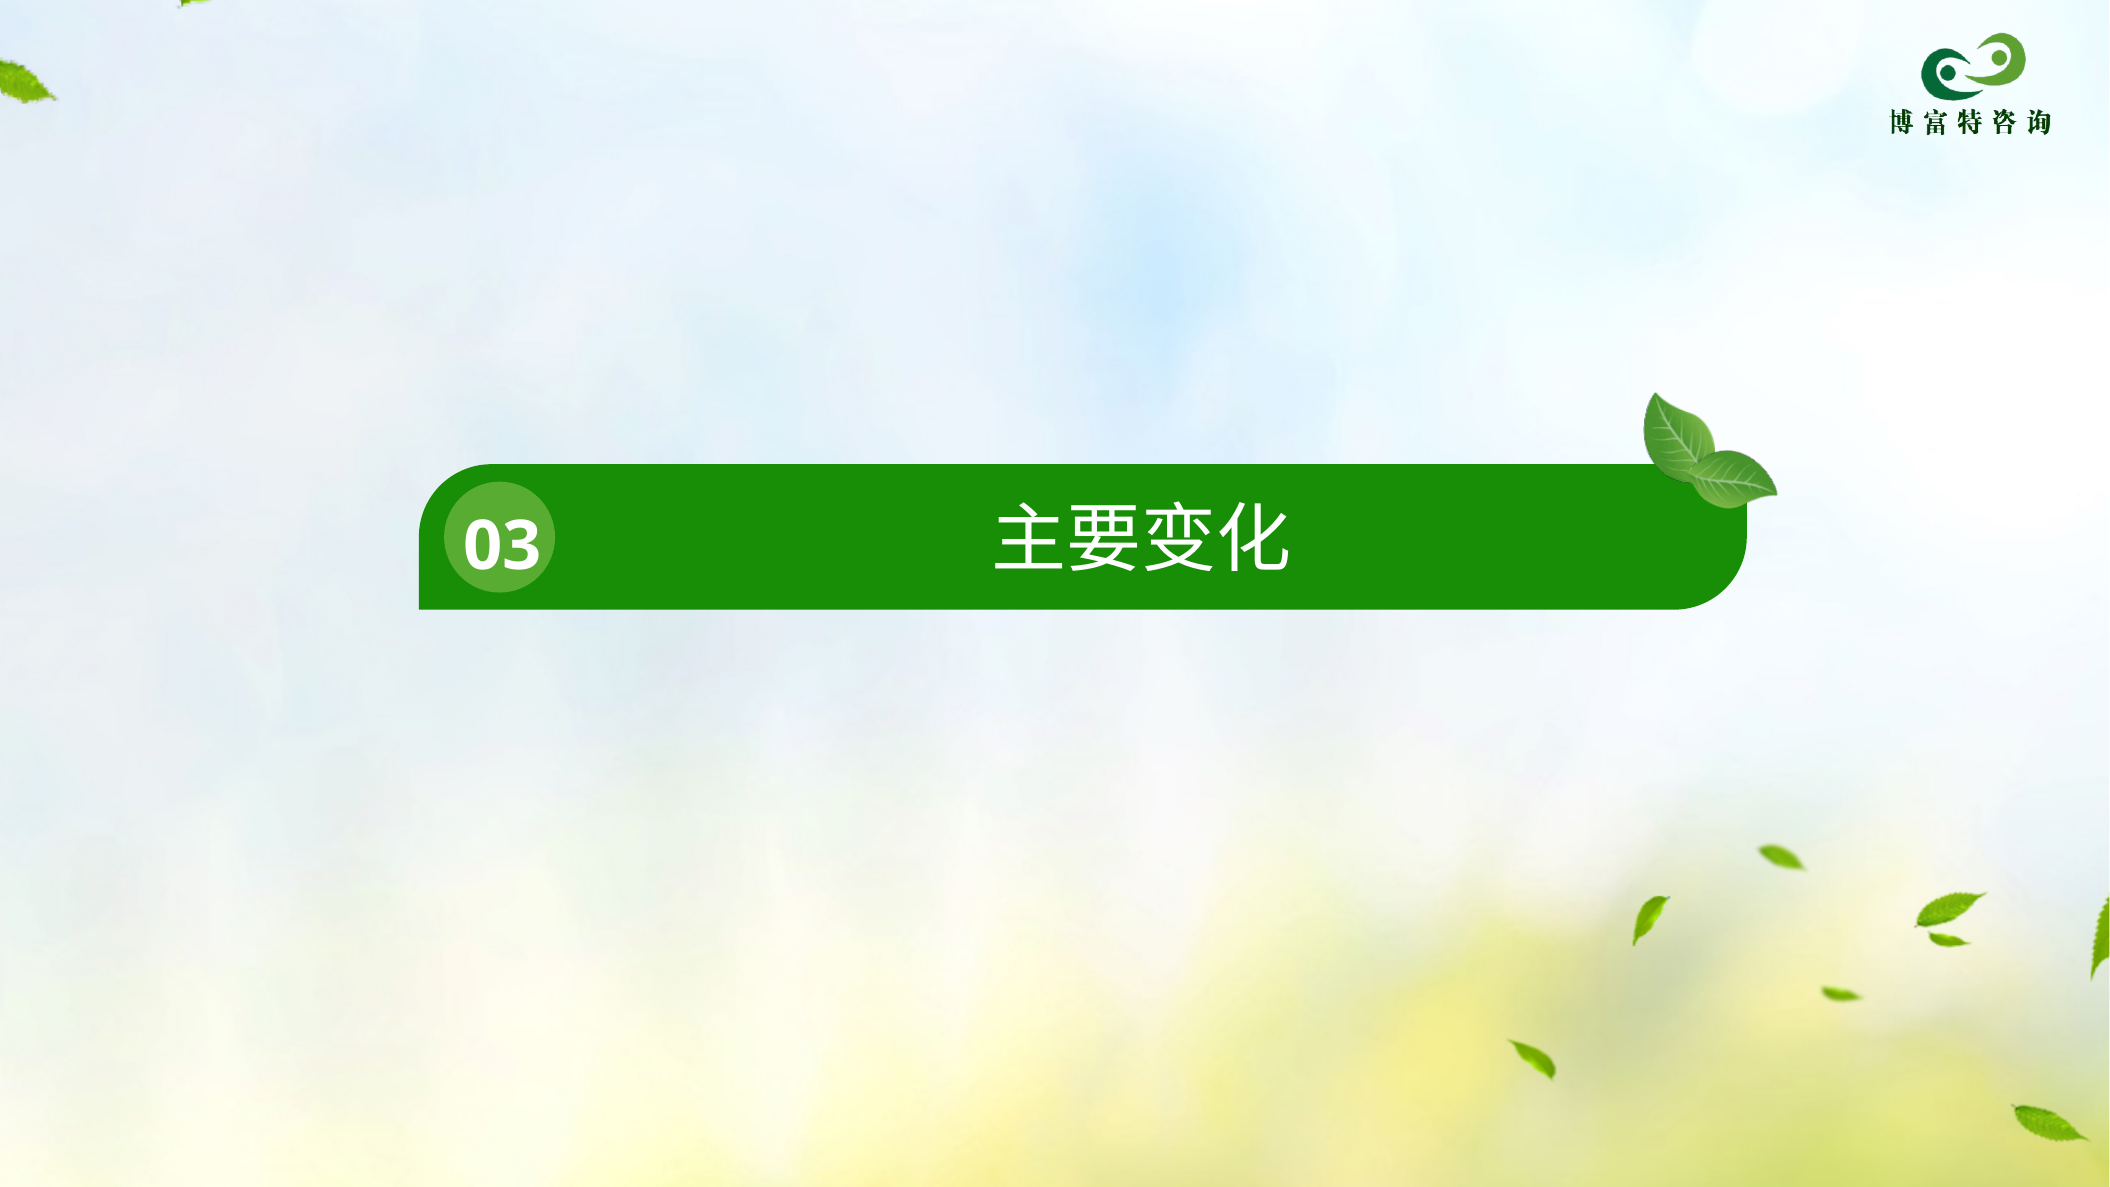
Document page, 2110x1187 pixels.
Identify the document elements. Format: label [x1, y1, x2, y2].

text_box [380, 380, 1795, 649]
picture [0, 0, 2110, 1187]
